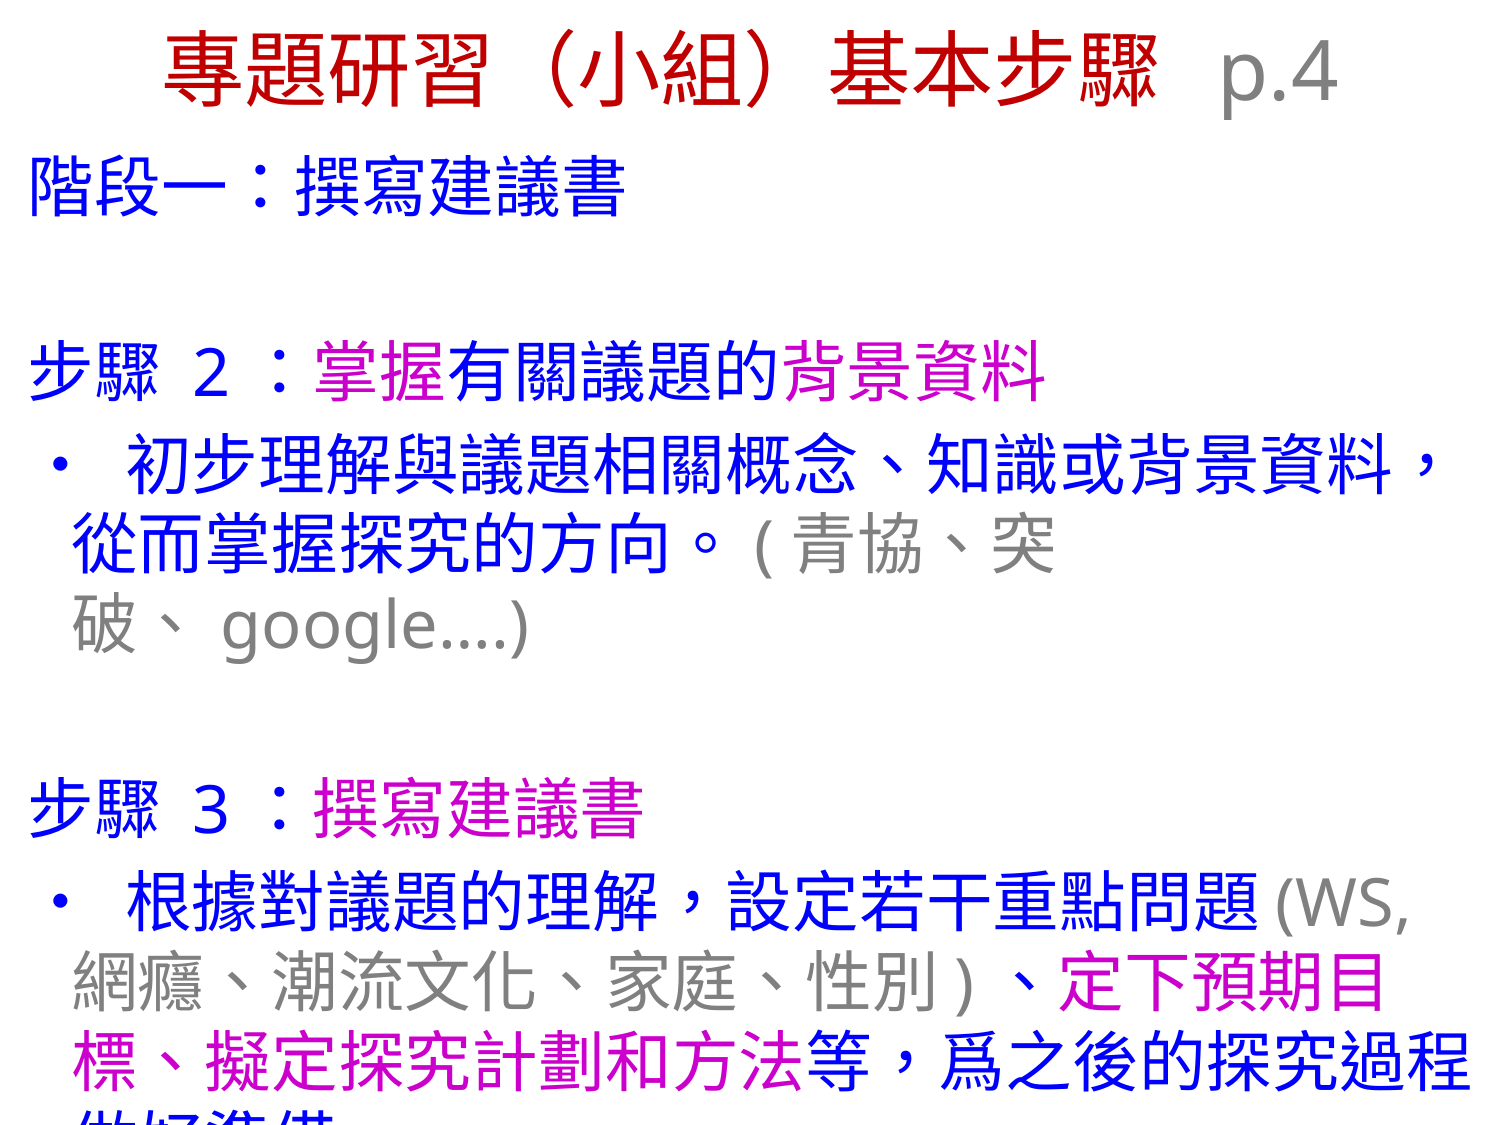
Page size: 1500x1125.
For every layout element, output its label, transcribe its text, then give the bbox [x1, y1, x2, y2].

list 階段一：撰寫建議書 步驟 2：掌握有關議題的背景資料 • 初步理解與議題相關概念、知識或背景資料，從而掌握探究的方向。(青協、突破、google….) 步驟 3：撰寫建議書 • 根據對議題的理解，設定若干重點問題(WS, 網癮、潮流文化、家庭、性別)、定下預期目標、擬定探究計劃和方法等，爲之後的探究過程做好準備。 [12, 137, 1500, 1100]
title 專題研習（小組）基本步驟 p.4 [0, 12, 1500, 125]
